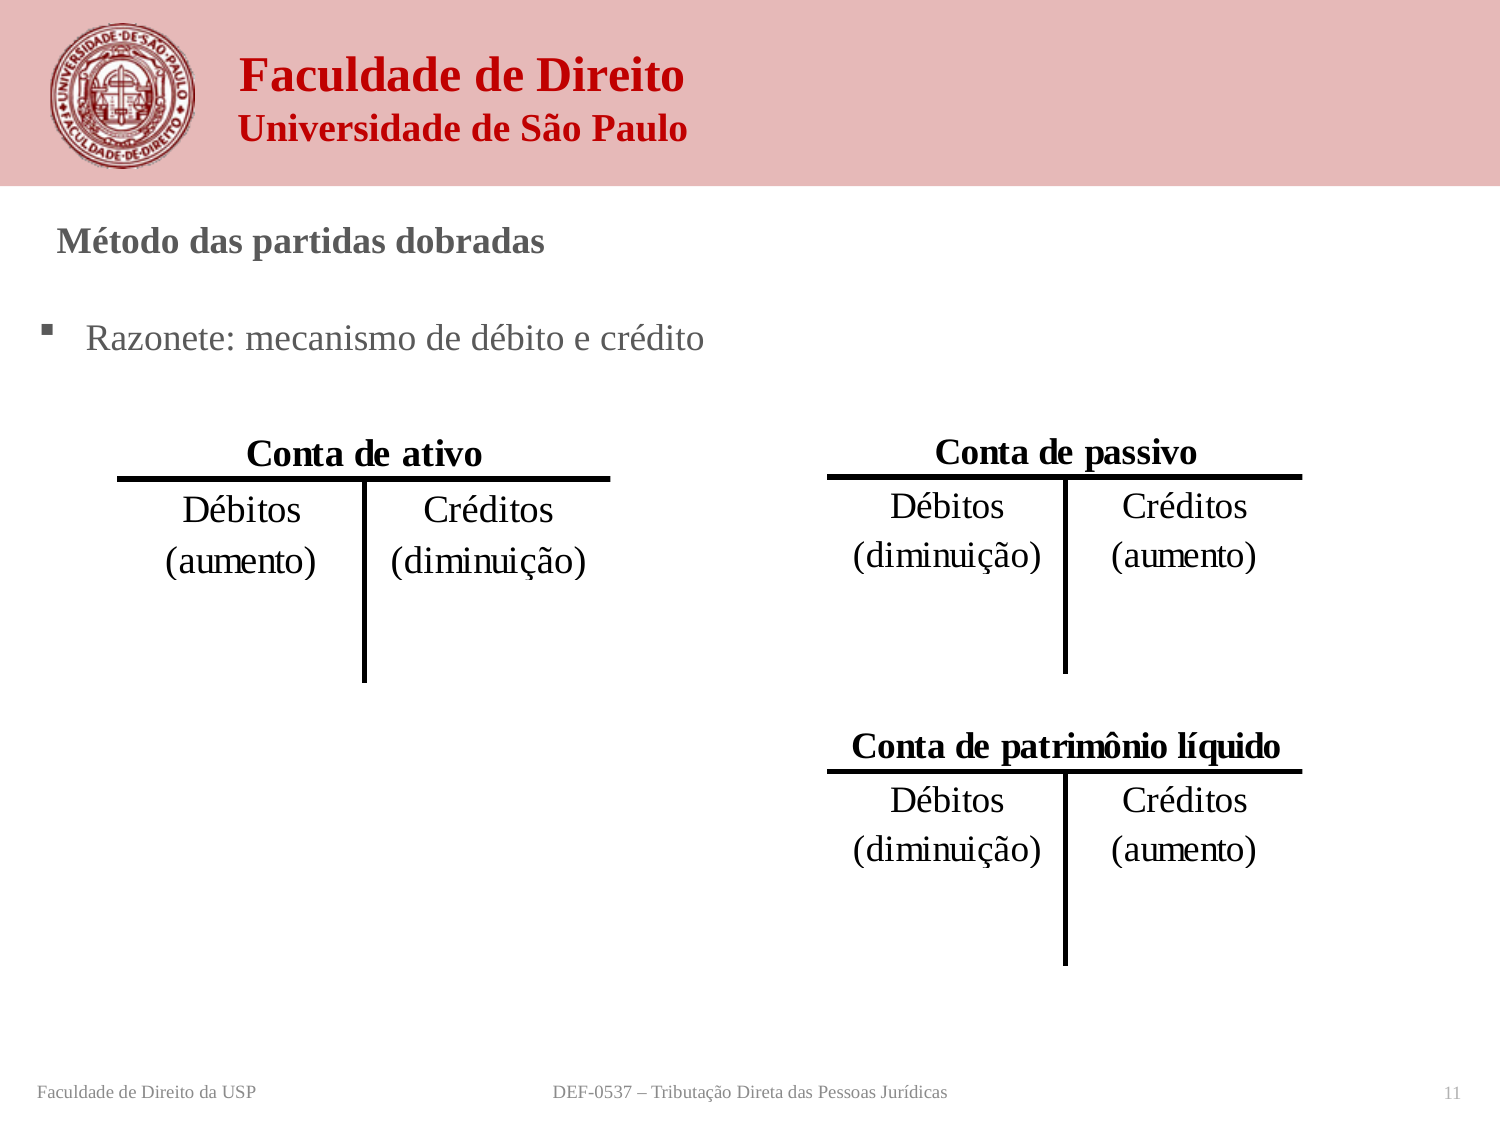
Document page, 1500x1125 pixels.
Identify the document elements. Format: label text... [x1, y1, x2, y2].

footer DEF-0537 – Tributação Direta das Pessoas Jurídicas [496, 1060, 1004, 1121]
picture [116, 425, 613, 685]
slide_number Faculdade de Direito da USP [21, 1060, 360, 1121]
text_box Método das partidas dobradas [41, 199, 1472, 269]
picture [49, 23, 195, 169]
picture [826, 425, 1305, 968]
slide_number 11 [1139, 1061, 1477, 1122]
text_box Razonete: mecanismo de débito e crédito [23, 296, 1469, 473]
